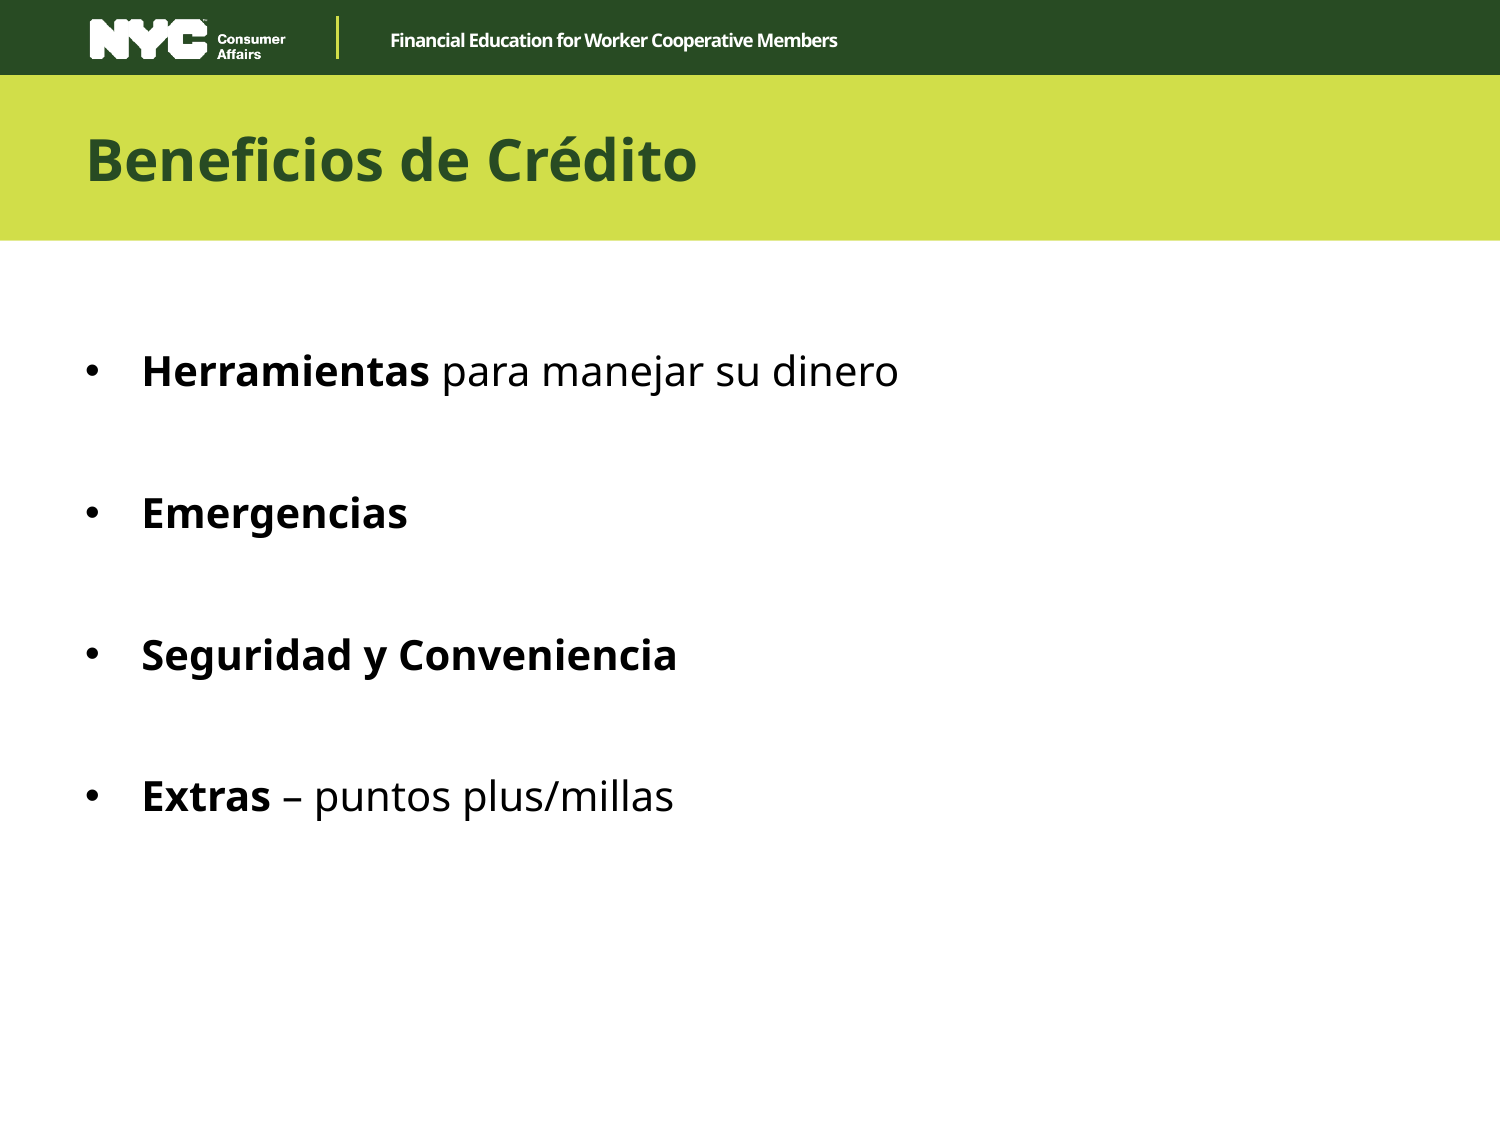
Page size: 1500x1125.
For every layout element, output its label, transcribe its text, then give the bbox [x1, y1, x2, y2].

text_box [0, 77, 1500, 243]
text_box Herramientas para manejar su dinero Emergencias Seguridad y Conveniencia Extras – puntos plus/millas [70, 337, 1375, 1034]
picture [87, 16, 288, 62]
text_box [0, 0, 1500, 77]
text_box Financial Education for Worker Cooperative Members [375, 22, 1208, 57]
text_box Beneficios de Crédito [70, 125, 1475, 190]
